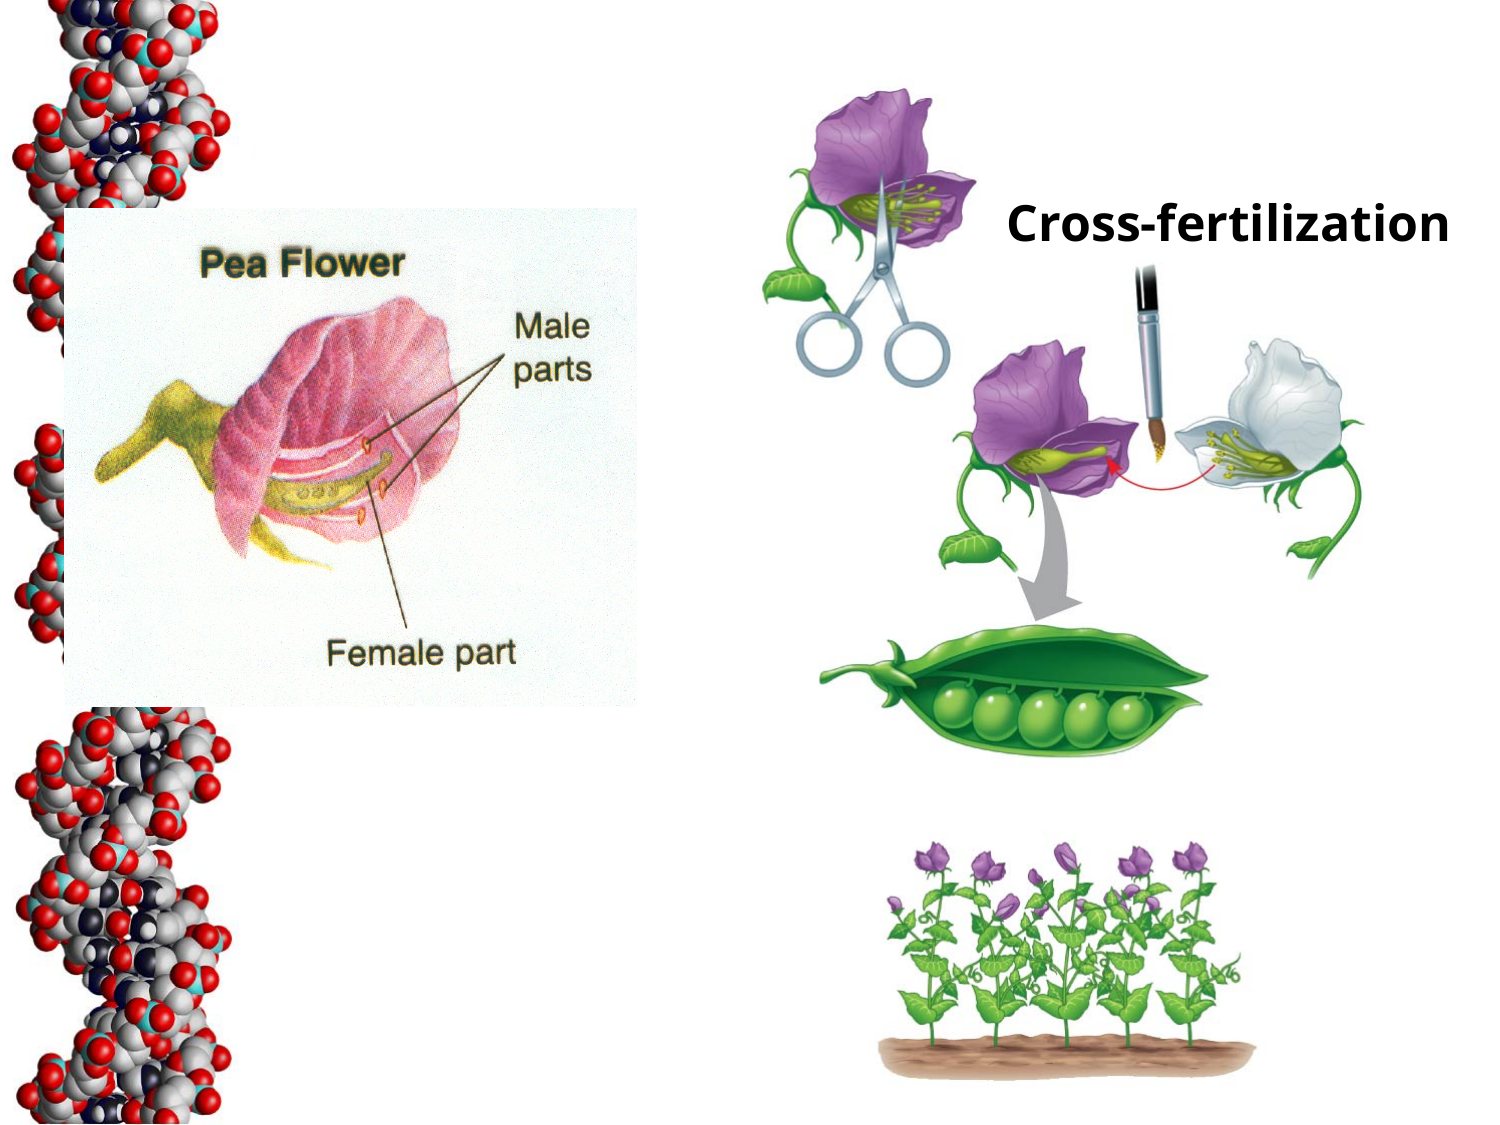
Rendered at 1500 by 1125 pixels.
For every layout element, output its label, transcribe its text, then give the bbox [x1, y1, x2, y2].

text_box Cross-fertilization [1375, 184, 1500, 260]
picture [0, 0, 638, 1125]
picture [690, 30, 1371, 1088]
